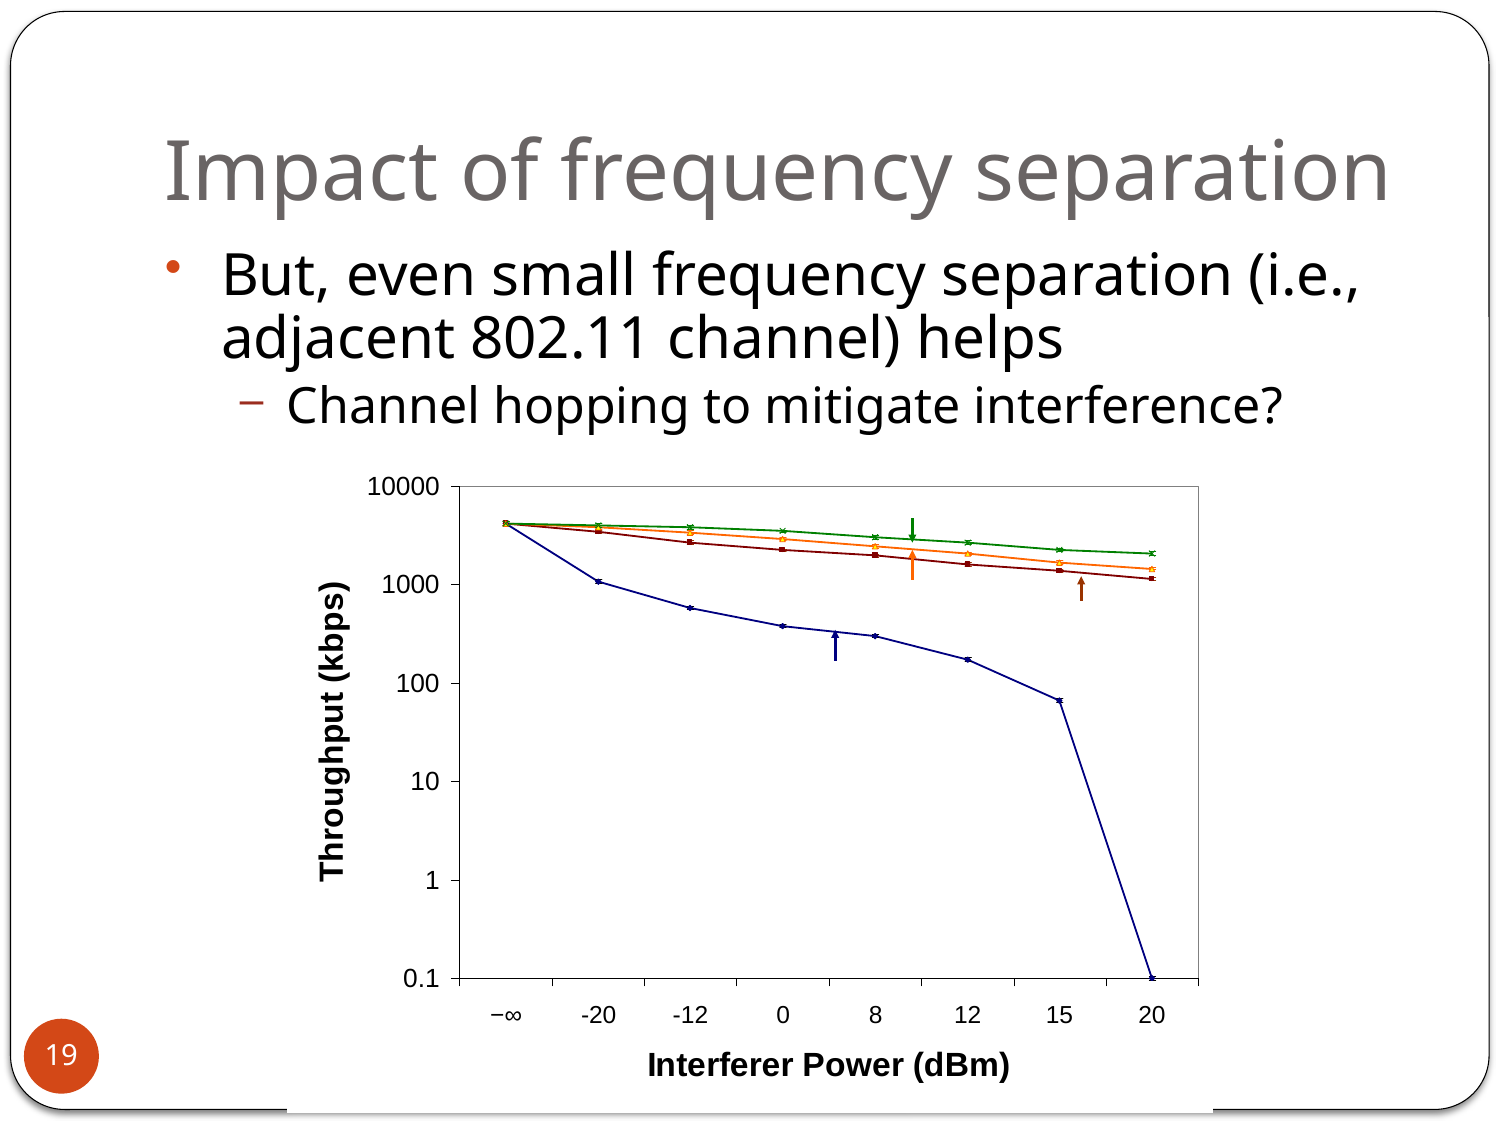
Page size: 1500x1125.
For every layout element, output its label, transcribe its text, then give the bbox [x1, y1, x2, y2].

title Impact of frequency separation [150, 45, 1425, 233]
picture [286, 449, 1214, 1113]
slide_number 19 [23, 1018, 99, 1094]
list But, even small frequency separation (i.e., adjacent 802.11 channel) helps Channel hopping to mitigate interference? [150, 237, 1425, 988]
